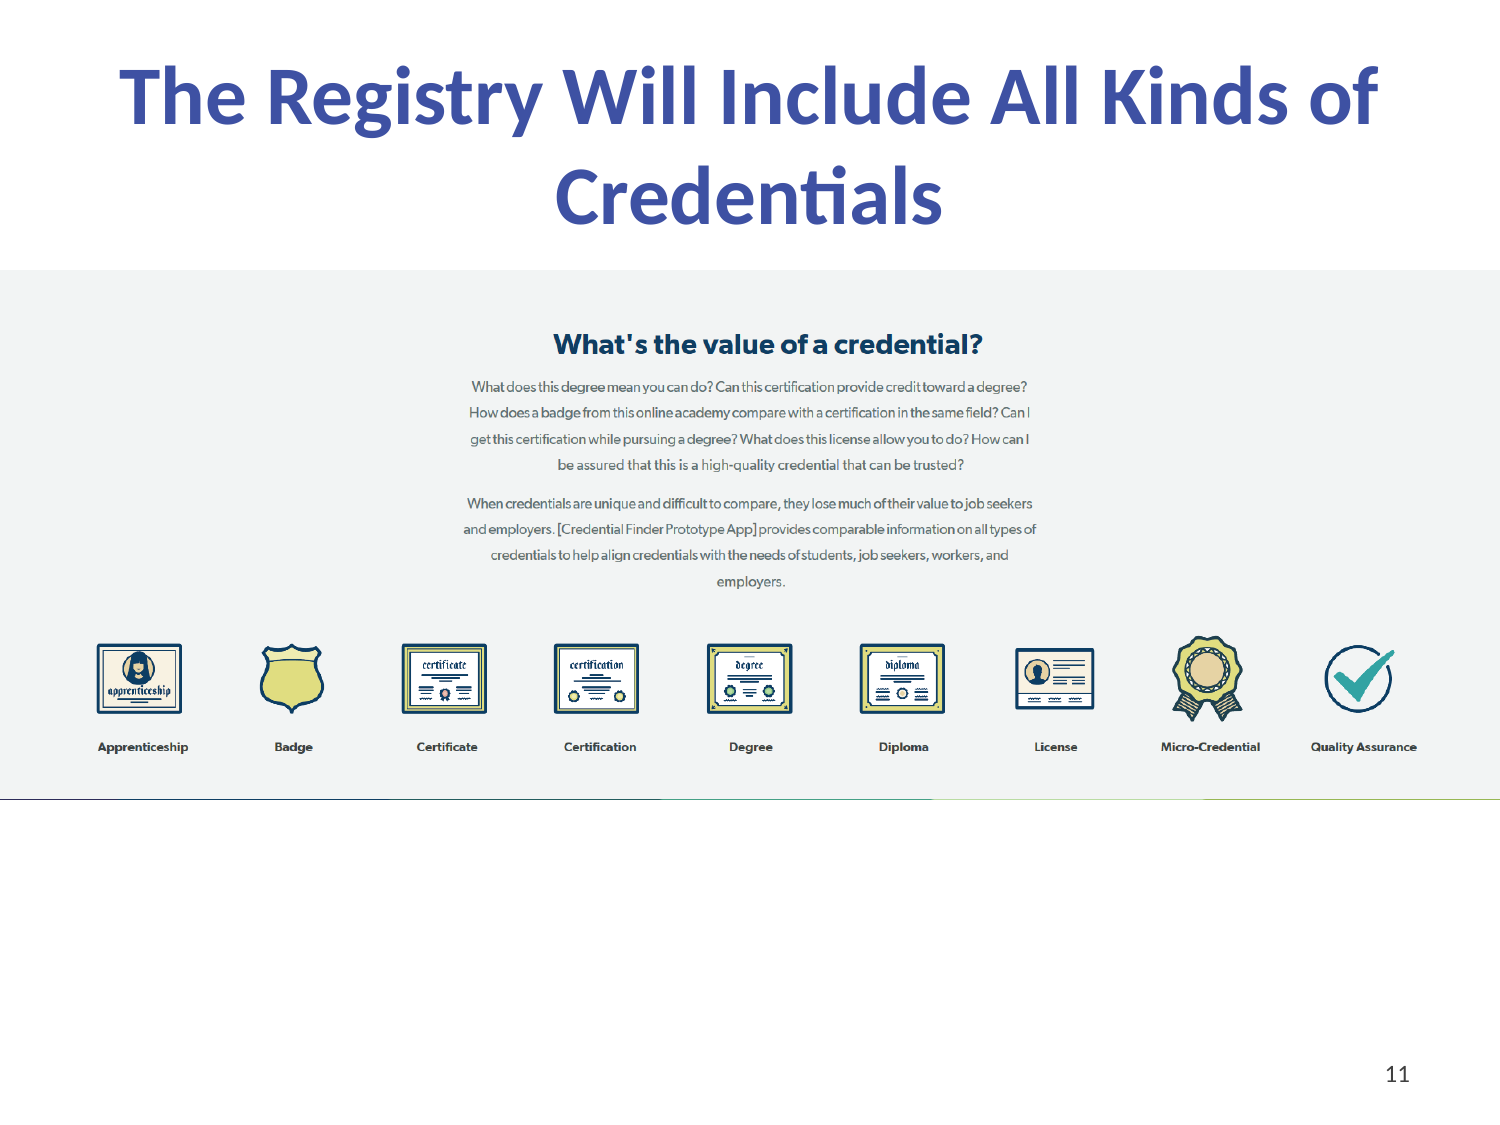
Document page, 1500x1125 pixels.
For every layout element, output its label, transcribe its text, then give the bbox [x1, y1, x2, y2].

slide_number 11 [1074, 1042, 1425, 1103]
picture [0, 270, 1500, 800]
title The Registry Will Include All Kinds of Credentials [0, 32, 1500, 250]
